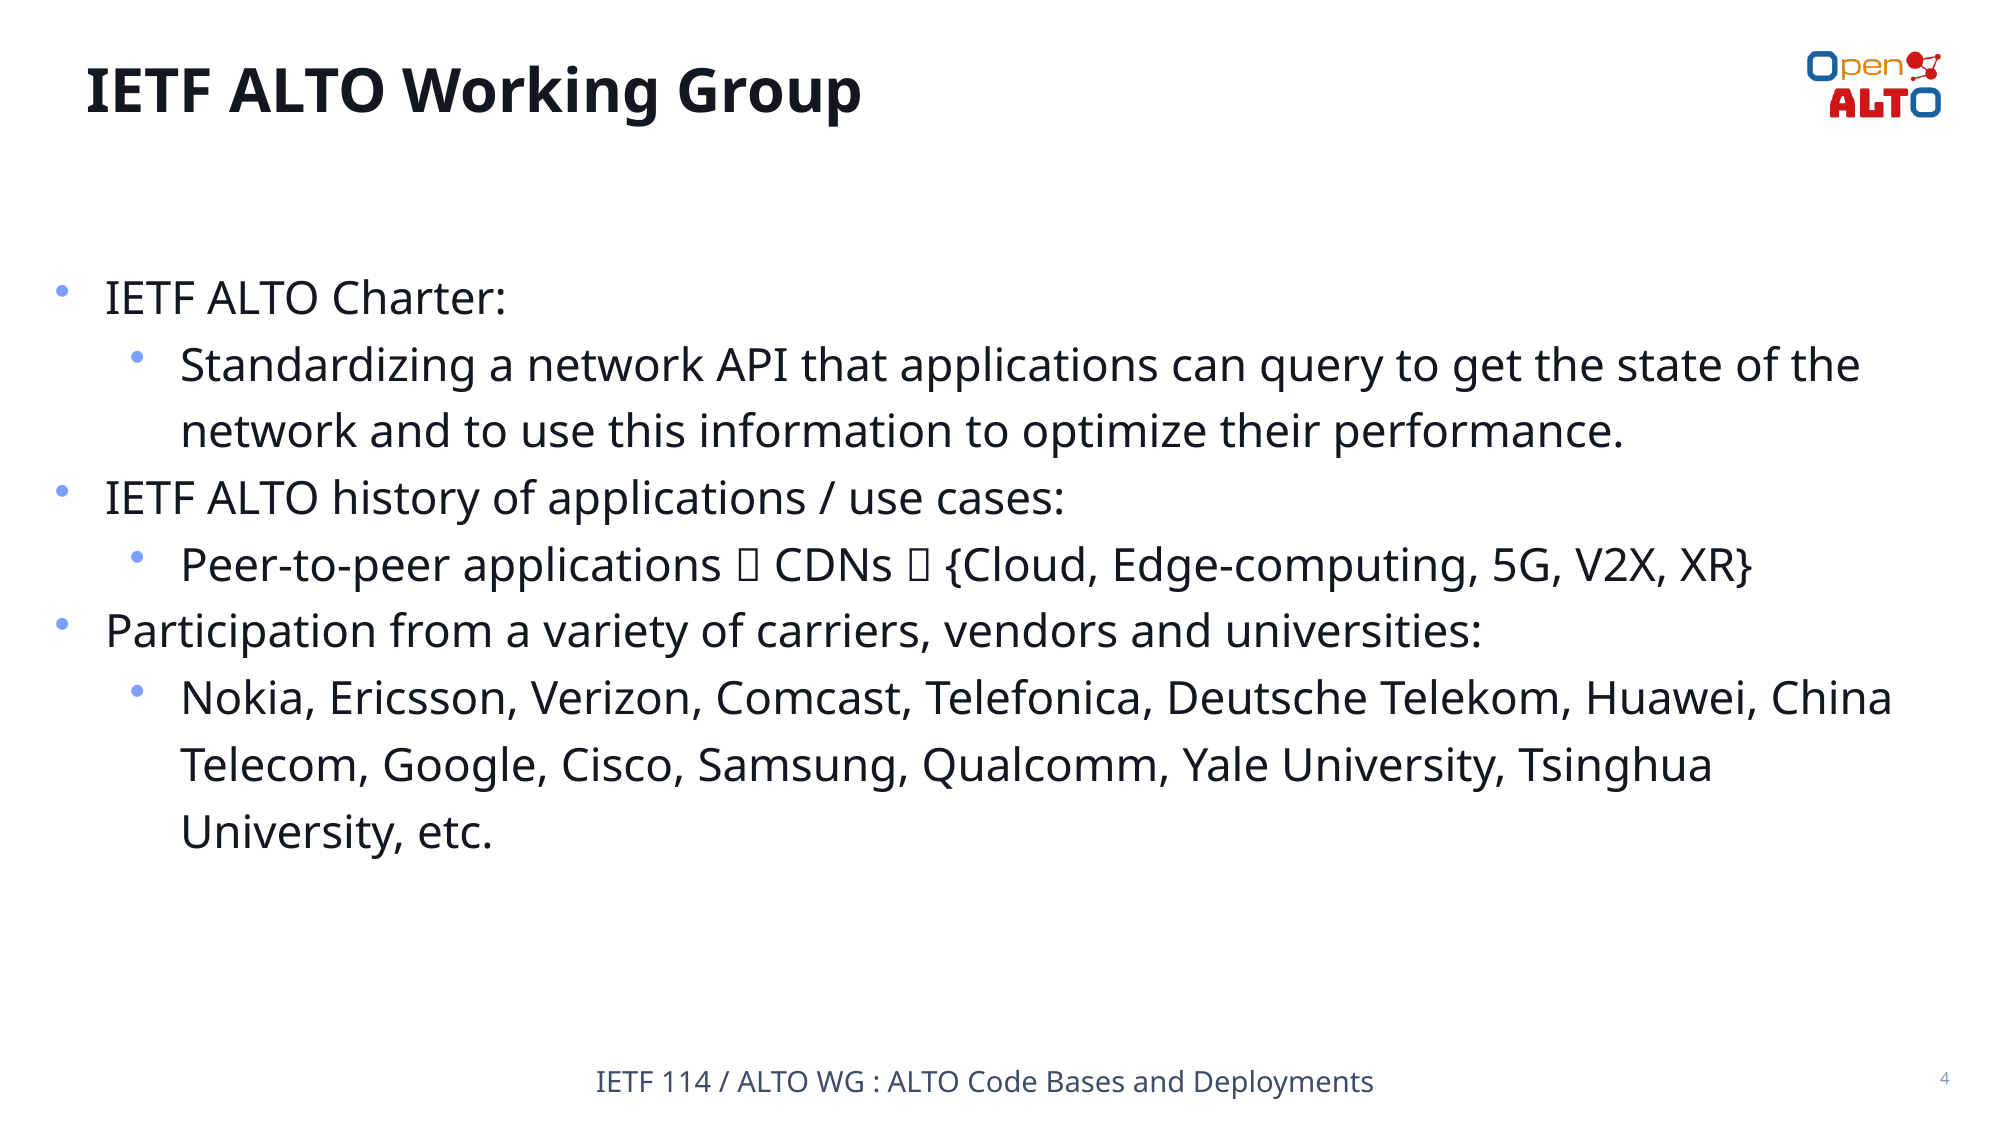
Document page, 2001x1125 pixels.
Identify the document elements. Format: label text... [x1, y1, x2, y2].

text_box IETF ALTO Charter: Standardizing a network API that applications can query to get the state of the network and to use this information to optimize their performance. IETF ALTO history of applications / use cases: Peer-to-peer applications  CDNs  {Cloud, Edge-computing, 5G, V2X, XR} Participation from a variety of carriers, vendors and universities: Nokia, Ericsson, Verizon, Comcast, Telefonica, Deutsche Telekom, Huawei, China Telecom, Google, Cisco, Samsung, Qualcomm, Yale University, Tsinghua University, etc. [0, 138, 1971, 910]
title IETF ALTO Working Group [66, 52, 1802, 119]
picture [1802, 15, 1945, 158]
